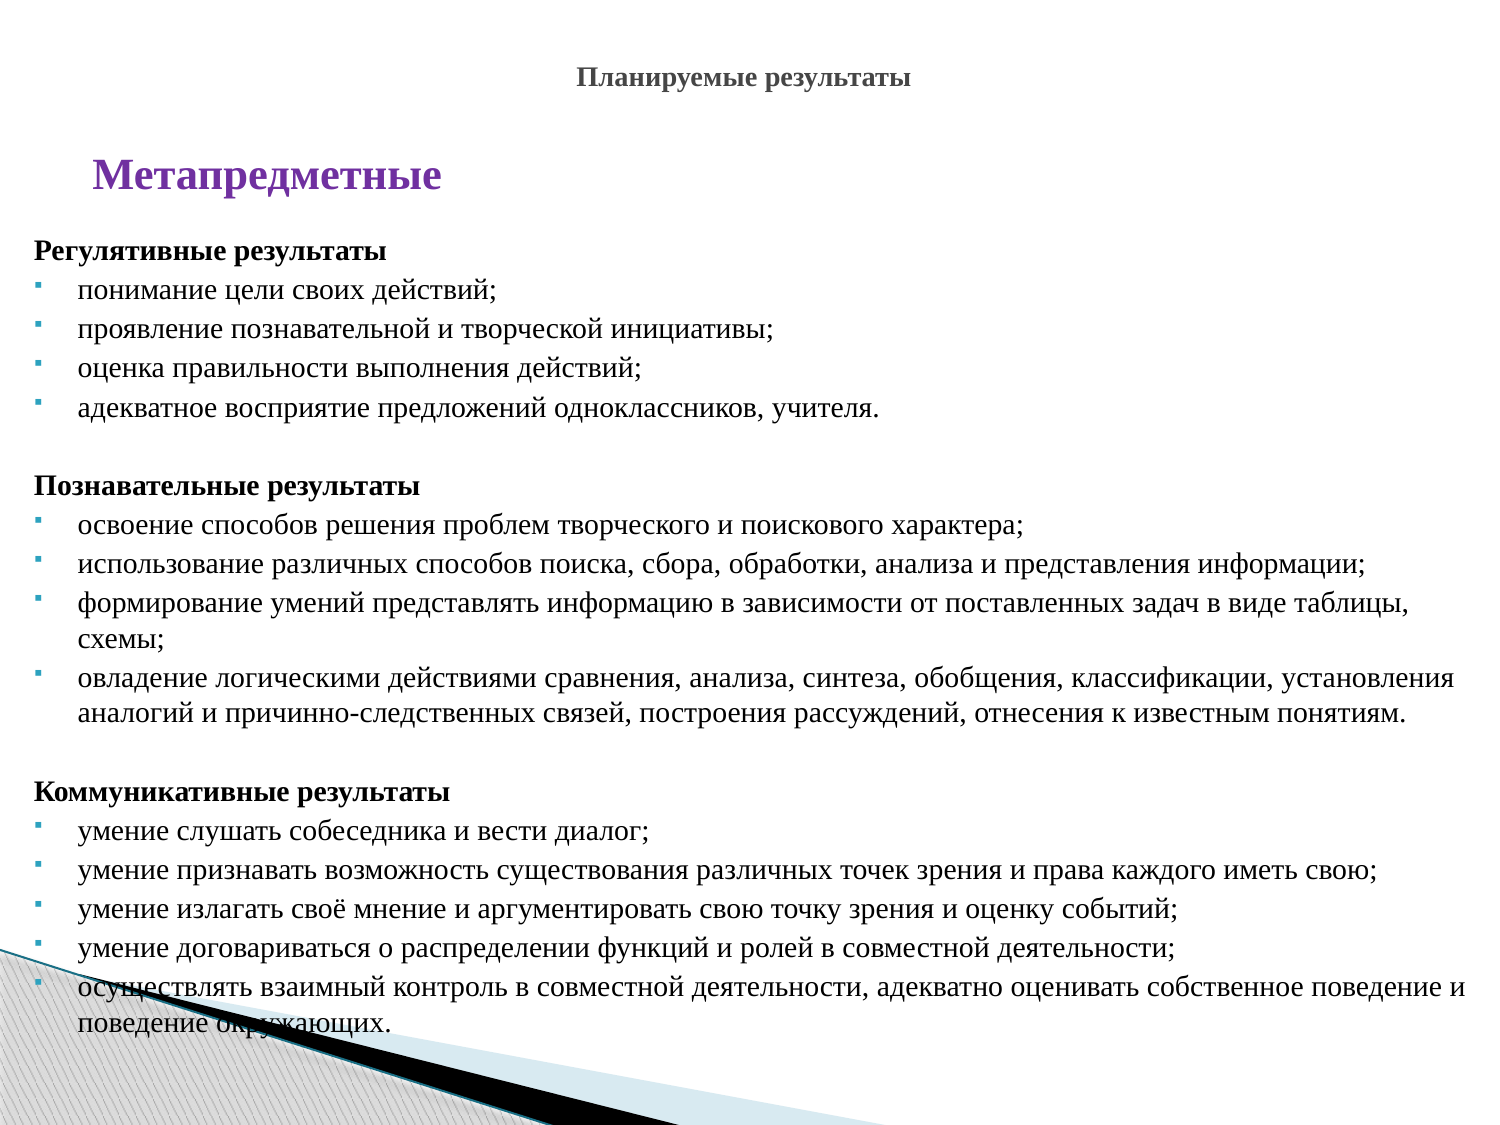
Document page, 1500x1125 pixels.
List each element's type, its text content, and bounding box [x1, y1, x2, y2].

text_box Метапредметные Регулятивные результаты понимание цели своих действий; проявление познавательной и творческой инициативы; оценка правильности выполнения действий; адекватное восприятие предложений одноклассников, учителя. Познавательные результаты освоение способов решения проблем творческого и поискового характера; использование различных способов поиска, сбора, обработки, анализа и представления информации; формирование умений представлять информацию в зависимости от поставленных задач в виде таблицы, схемы; овладение логическими действиями сравнения, анализа, синтеза, обобщения, классификации, установления аналогий и причинно-следственных связей, построения рассуждений, отнесения к известным понятиям. Коммуникативные результаты умение слушать собеседника и вести диалог; умение признавать возможность существования различных точек зрения и права каждого иметь свою; умение излагать своё мнение и аргументировать свою точку зрения и оценку событий; умение договариваться о распределении функций и ролей в совместной деятельности; осуществлять взаимный контроль в совместной деятельности, адекватно оценивать собственное поведение и поведение окружающих. [0, 137, 1495, 1090]
title Планируемые результаты [69, 19, 1420, 135]
